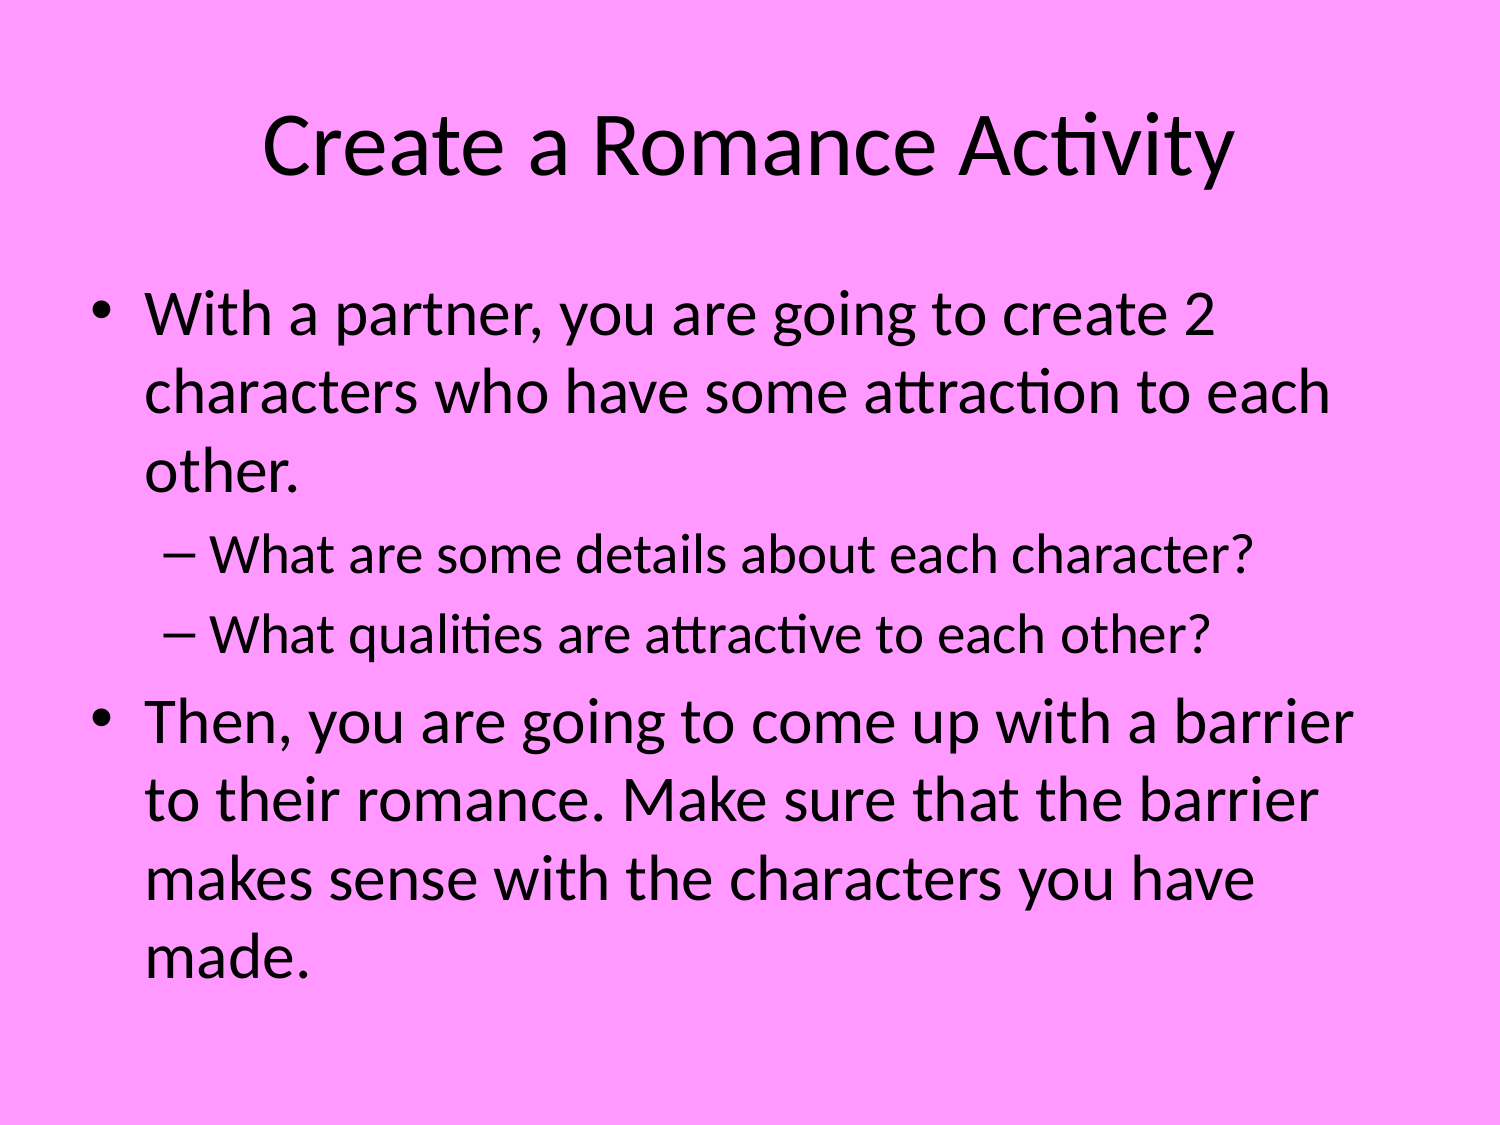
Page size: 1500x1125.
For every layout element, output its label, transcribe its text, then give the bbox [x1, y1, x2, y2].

list With a partner, you are going to create 2 characters who have some attraction to each other. What are some details about each character? What qualities are attractive to each other? Then, you are going to come up with a barrier to their romance. Make sure that the barrier makes sense with the characters you have made. [75, 262, 1425, 1005]
title Create a Romance Activity [75, 45, 1425, 233]
